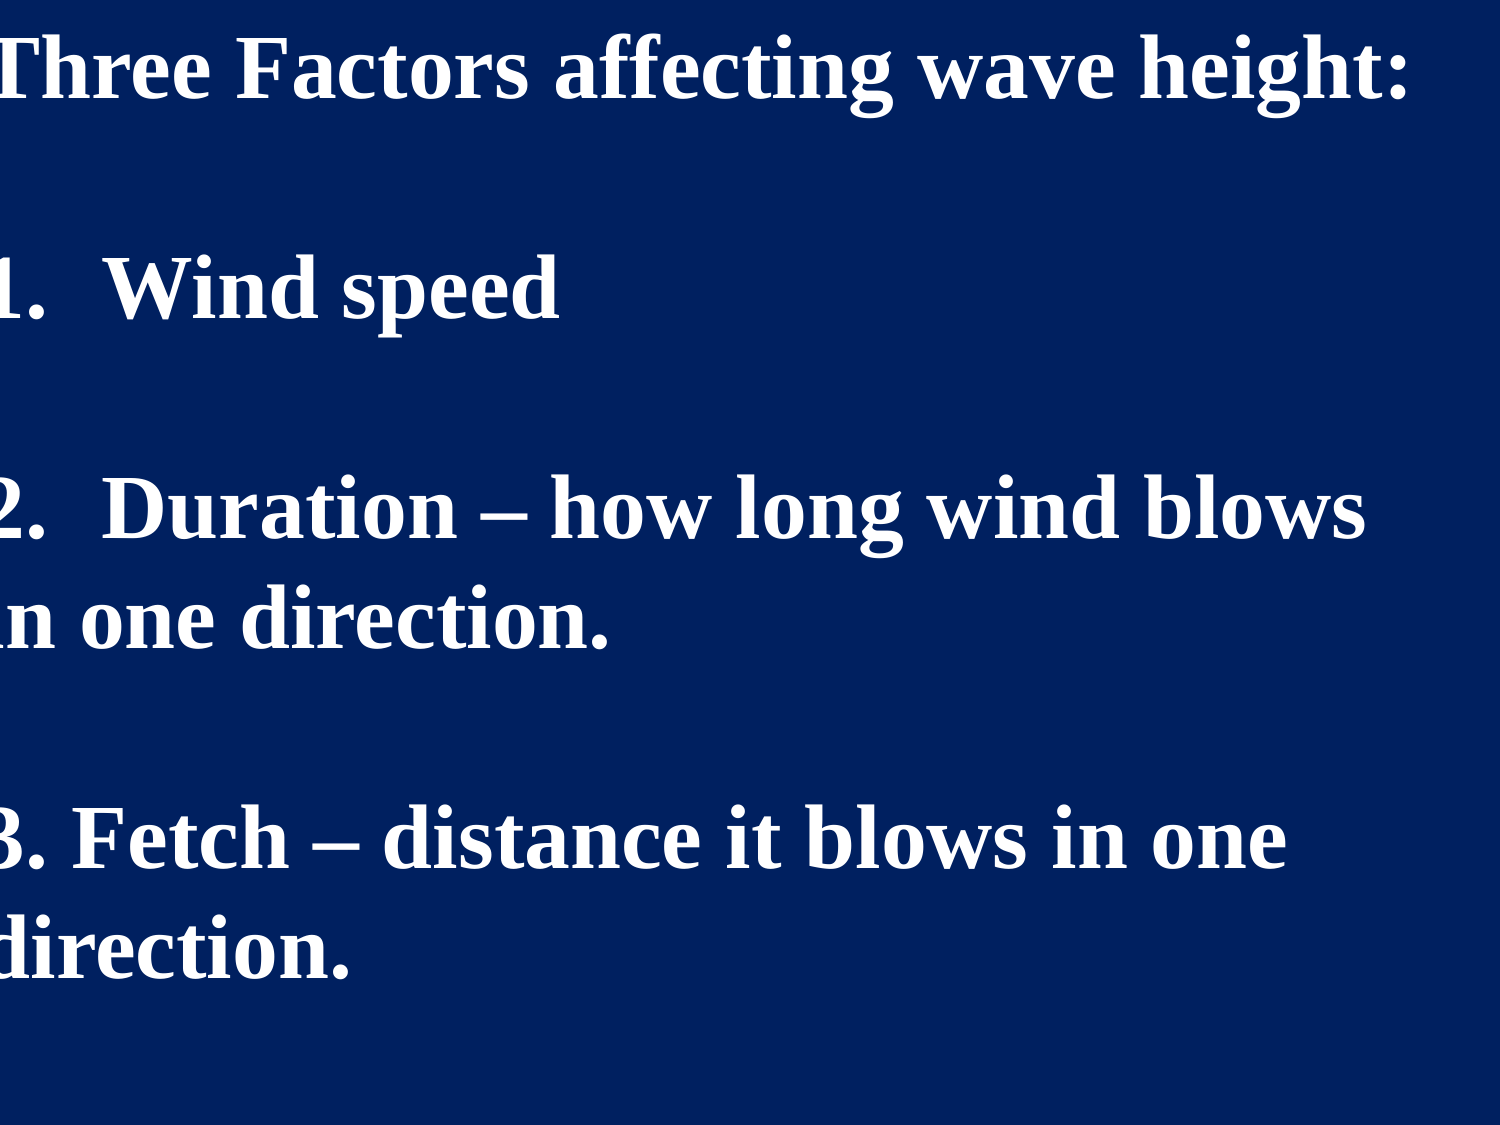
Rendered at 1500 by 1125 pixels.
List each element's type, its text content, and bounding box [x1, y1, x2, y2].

text_box Three Factors affecting wave height: Wind speed Duration – how long wind blows in one direction. 3. Fetch – distance it blows in one direction. [0, 0, 1500, 1005]
